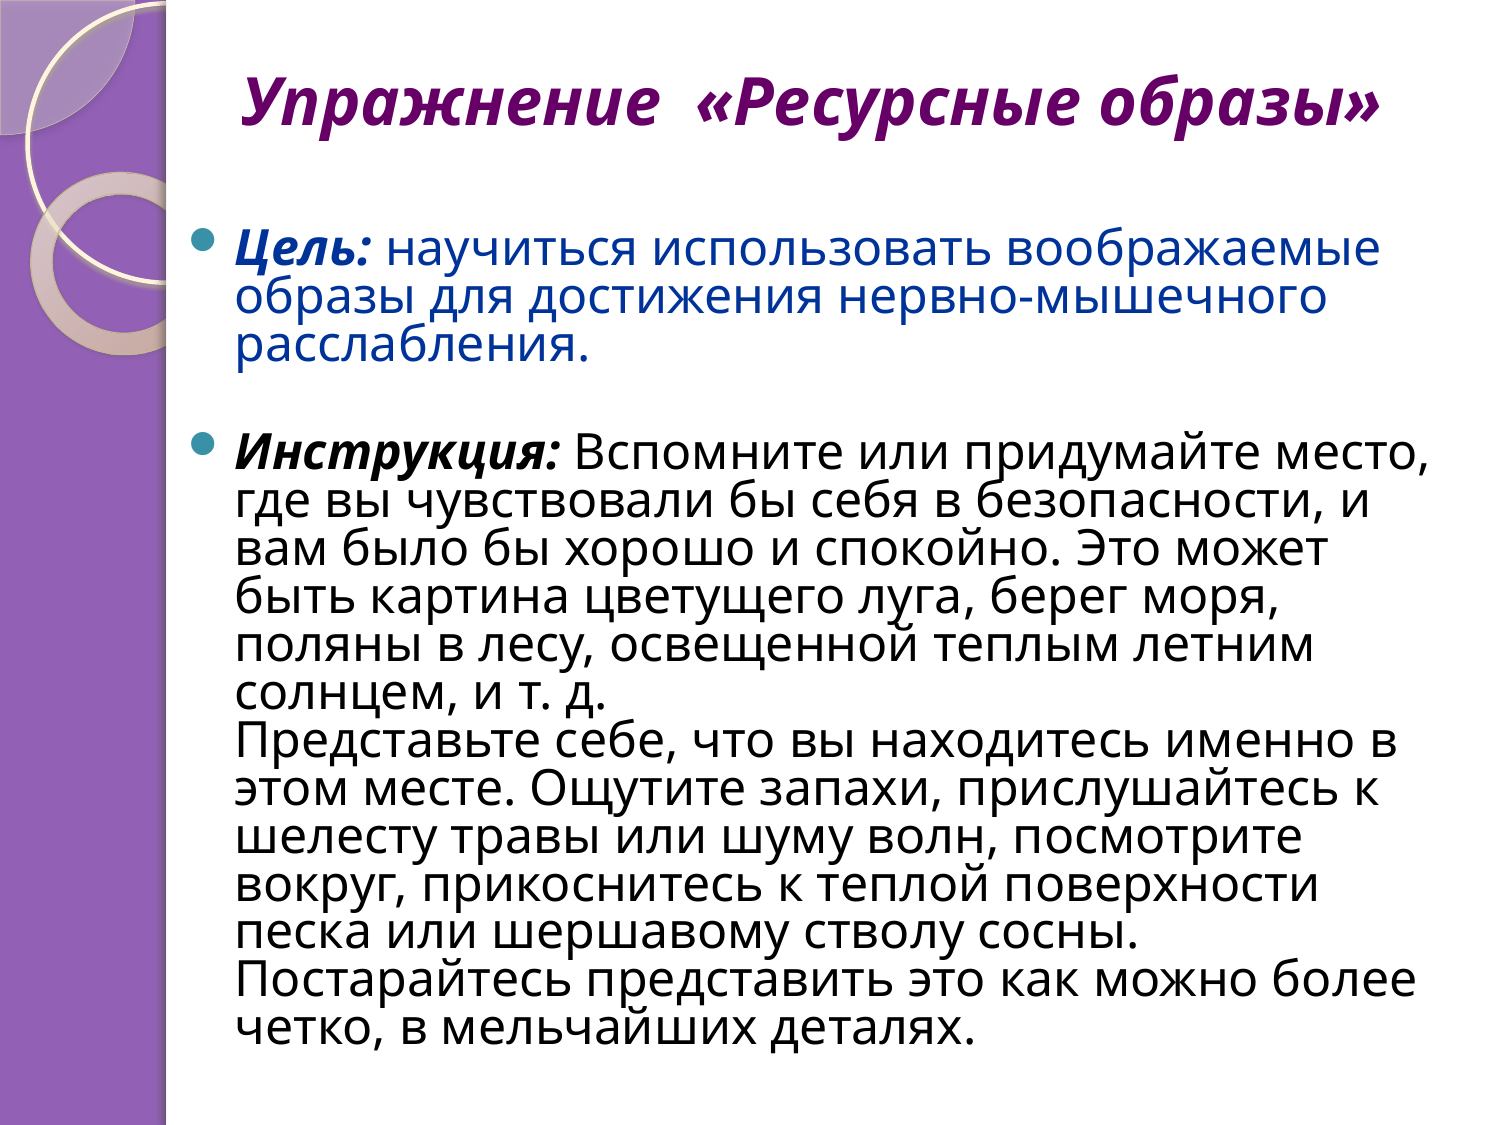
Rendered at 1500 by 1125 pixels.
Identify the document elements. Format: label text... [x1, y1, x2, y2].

list Упражнение «Ресурсные образы» Цель: научиться использовать воображаемые образы для достижения нервно-мышечного расслабления. Инструкция: Вспомните или придумайте место, где вы чувствовали бы себя в безопасности, и вам было бы хорошо и спокойно. Это может быть картина цветущего луга, берег моря, поляны в лесу, освещенной теплым летним солнцем, и т. д. Представьте себе, что вы находитесь именно в этом месте. Ощутите запахи, прислушайтесь к шелесту травы или шуму волн, посмотрите вокруг, прикоснитесь к теплой поверхности песка или шершавому стволу сосны. Постарайтесь представить это как можно более четко, в мельчайших деталях. [159, 66, 1452, 1095]
